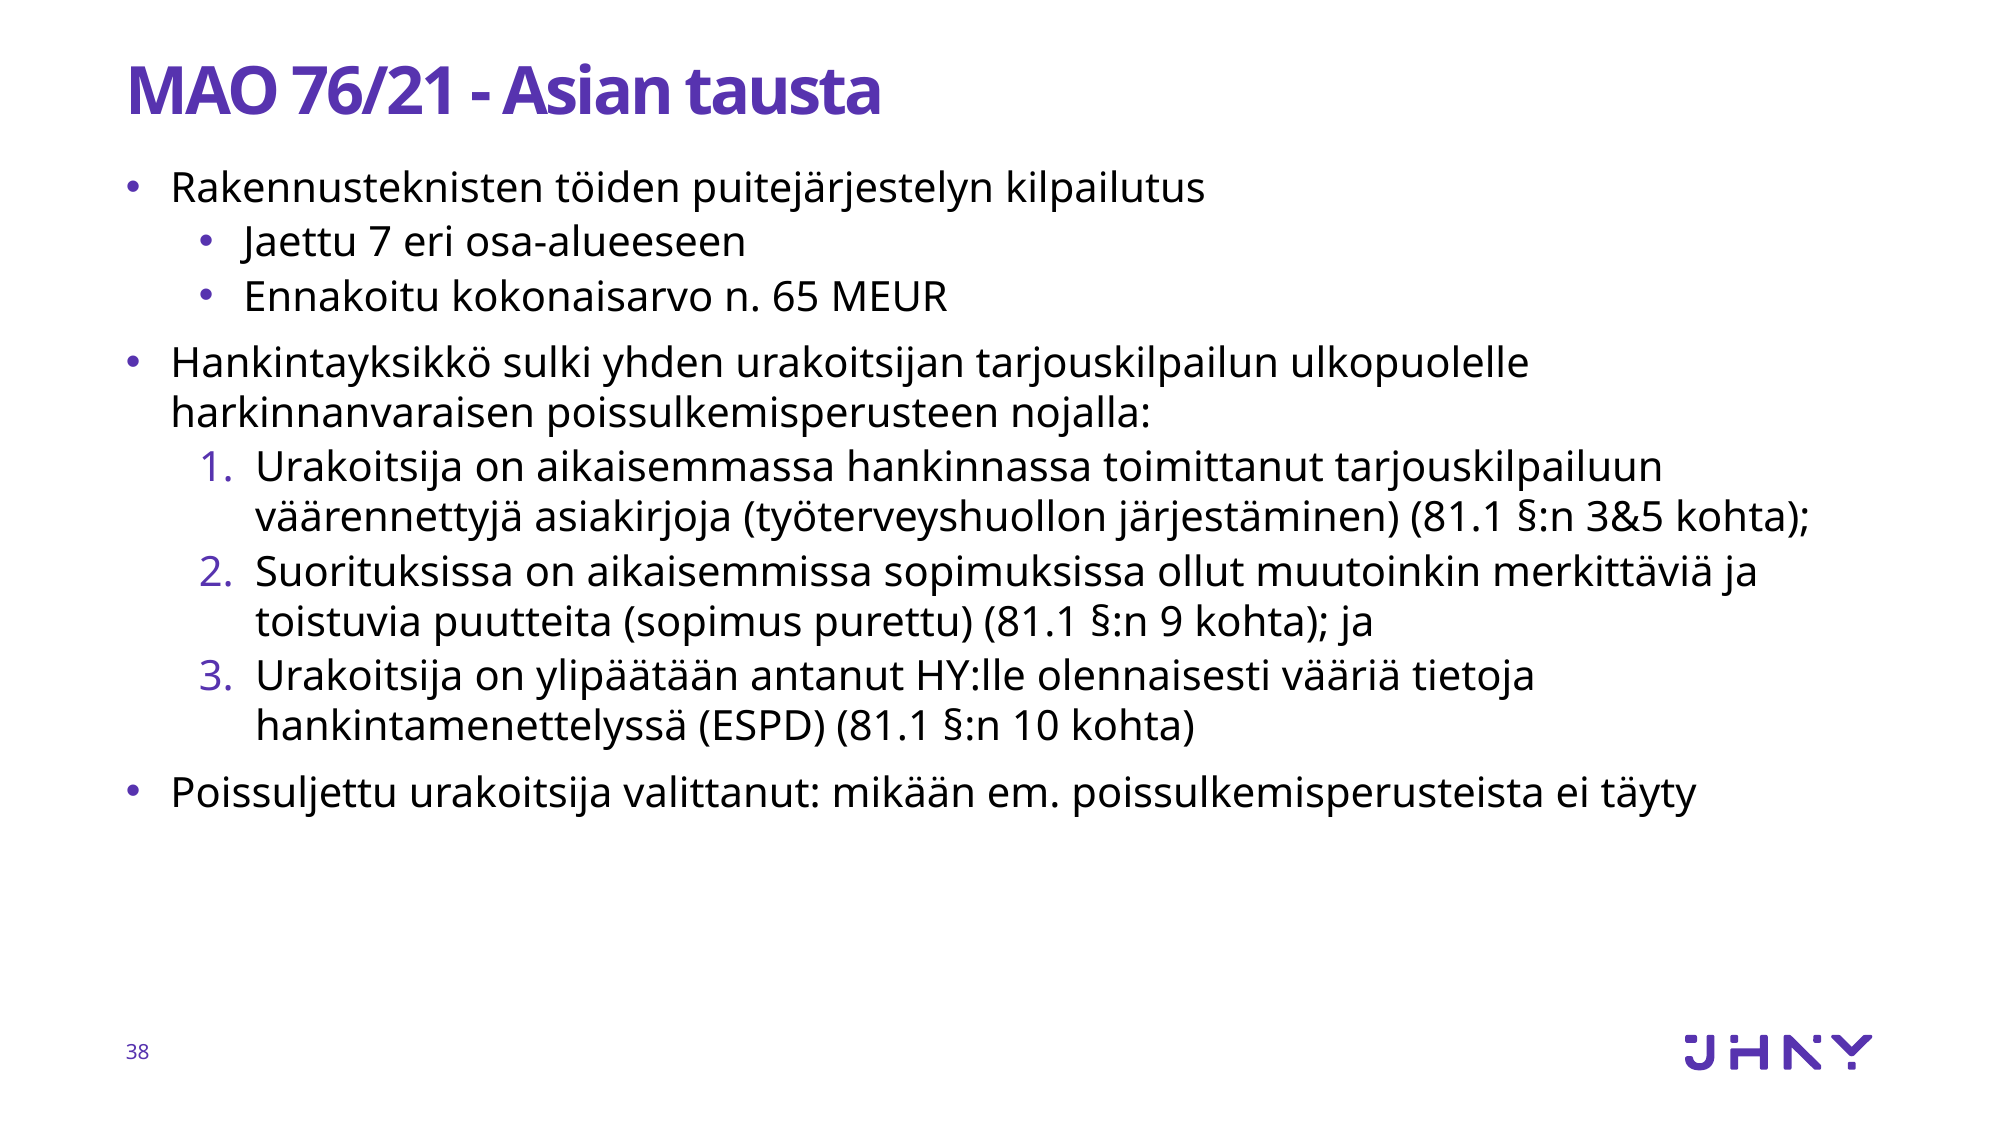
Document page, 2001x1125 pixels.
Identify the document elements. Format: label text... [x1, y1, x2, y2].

list Rakennusteknisten töiden puitejärjestelyn kilpailutus Jaettu 7 eri osa-alueeseen Ennakoitu kokonaisarvo n. 65 MEUR Hankintayksikkö sulki yhden urakoitsijan tarjouskilpailun ulkopuolelle harkinnanvaraisen poissulkemisperusteen nojalla: Urakoitsija on aikaisemmassa hankinnassa toimittanut tarjouskilpailuun väärennettyjä asiakirjoja (työterveyshuollon järjestäminen) (81.1 §:n 3&5 kohta); Suorituksissa on aikaisemmissa sopimuksissa ollut muutoinkin merkittäviä ja toistuvia puutteita (sopimus purettu) (81.1 §:n 9 kohta); ja Urakoitsija on ylipäätään antanut HY:lle olennaisesti vääriä tietoja hankintamenettelyssä (ESPD) (81.1 §:n 10 kohta) Poissuljettu urakoitsija valittanut: mikään em. poissulkemisperusteista ei täyty [125, 160, 1875, 1024]
slide_number 38 [125, 1035, 197, 1071]
title MAO 76/21 - Asian tausta [125, 57, 1875, 140]
